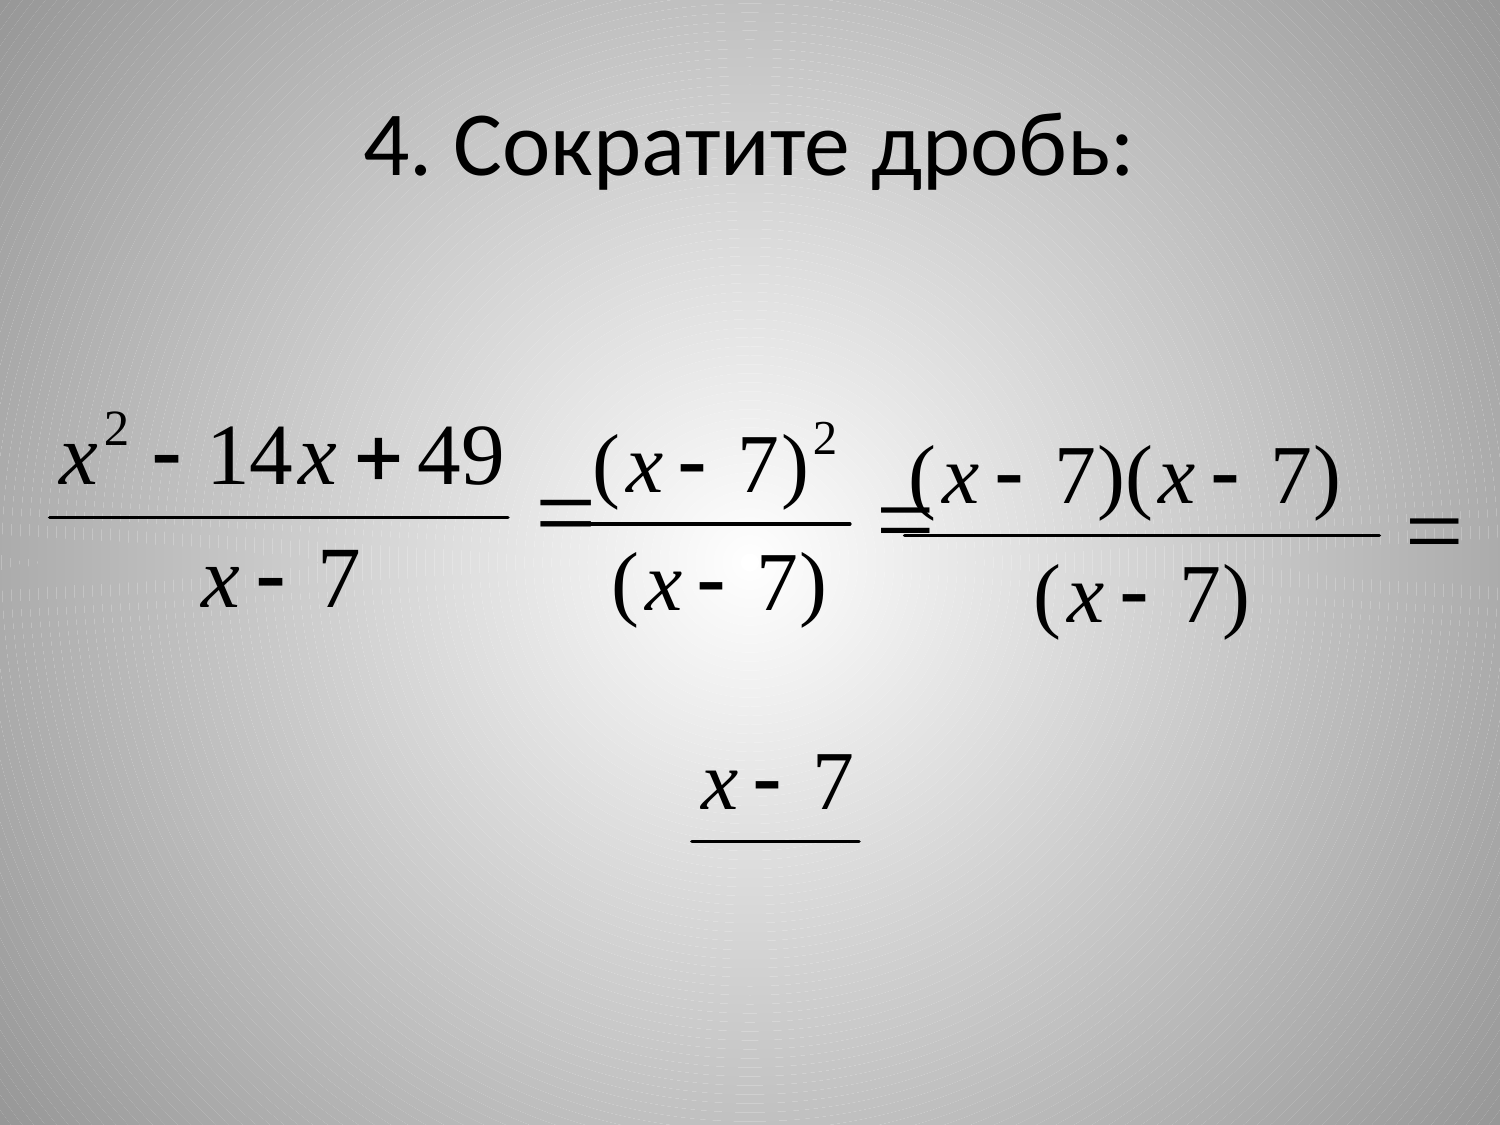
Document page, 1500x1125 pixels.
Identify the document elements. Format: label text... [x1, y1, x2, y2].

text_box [890, 409, 1464, 655]
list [34, 386, 596, 627]
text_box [677, 729, 874, 968]
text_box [573, 398, 931, 643]
title 4. Сократите дробь: [75, 45, 1425, 233]
